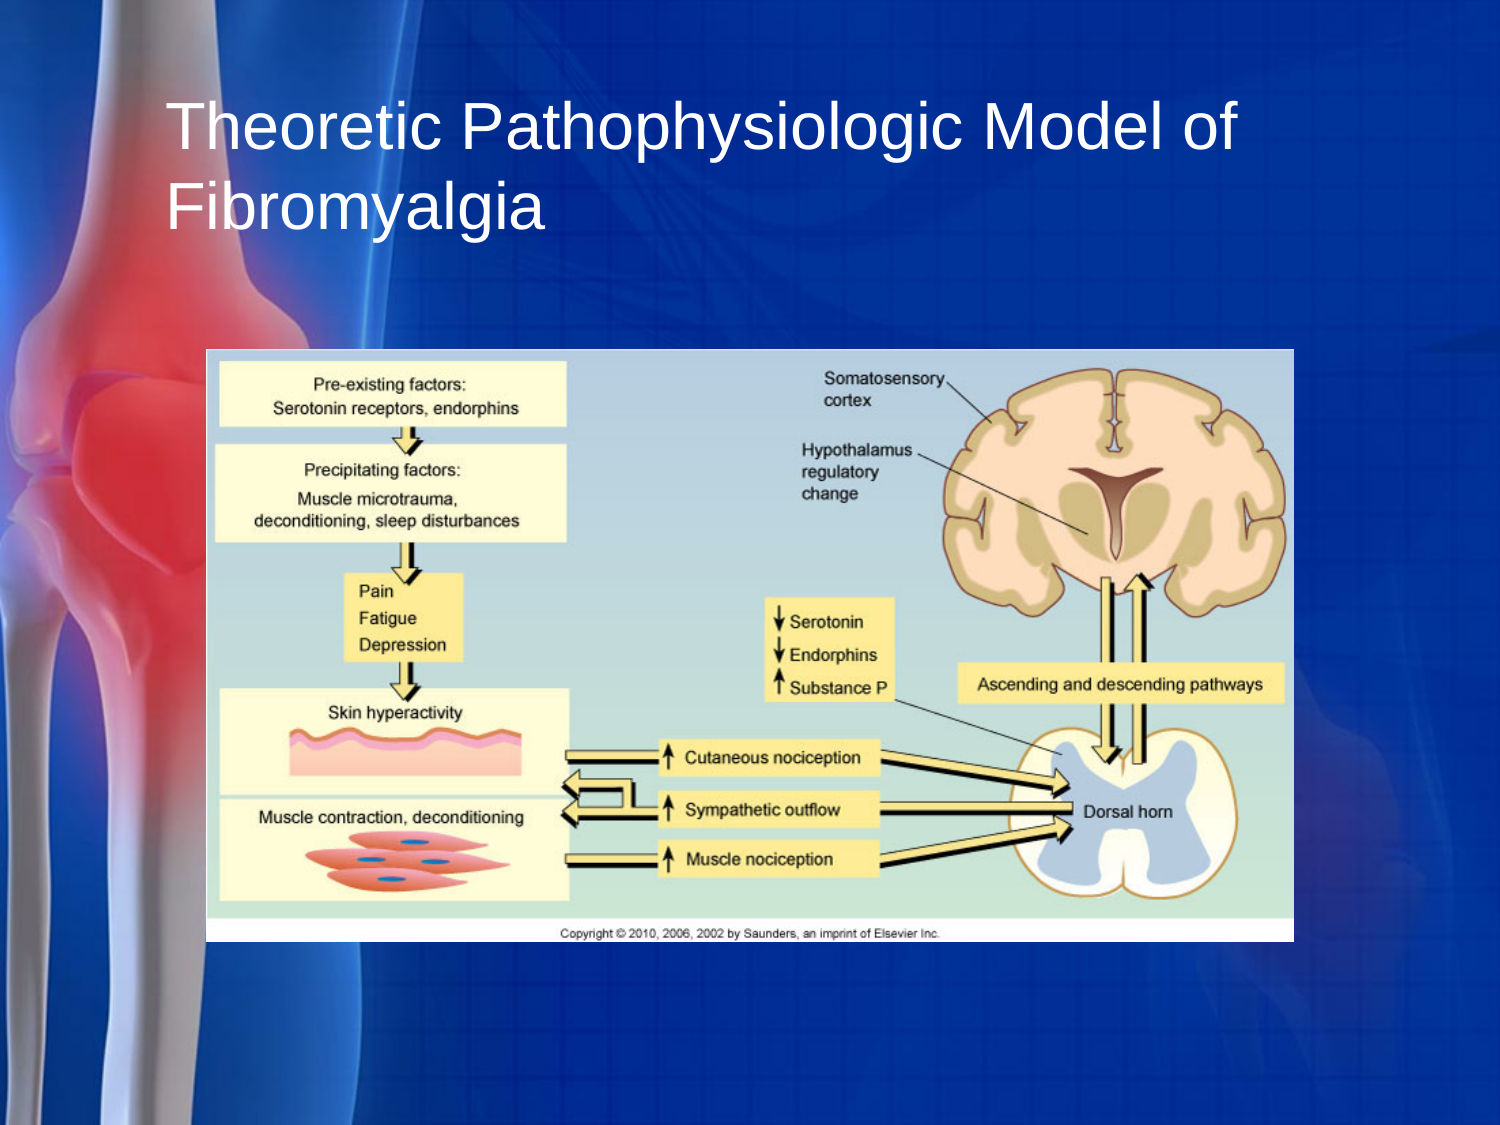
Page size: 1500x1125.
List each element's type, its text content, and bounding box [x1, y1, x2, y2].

title Theoretic Pathophysiologic Model of Fibromyalgia [149, 74, 1351, 251]
picture [0, 0, 1500, 1125]
